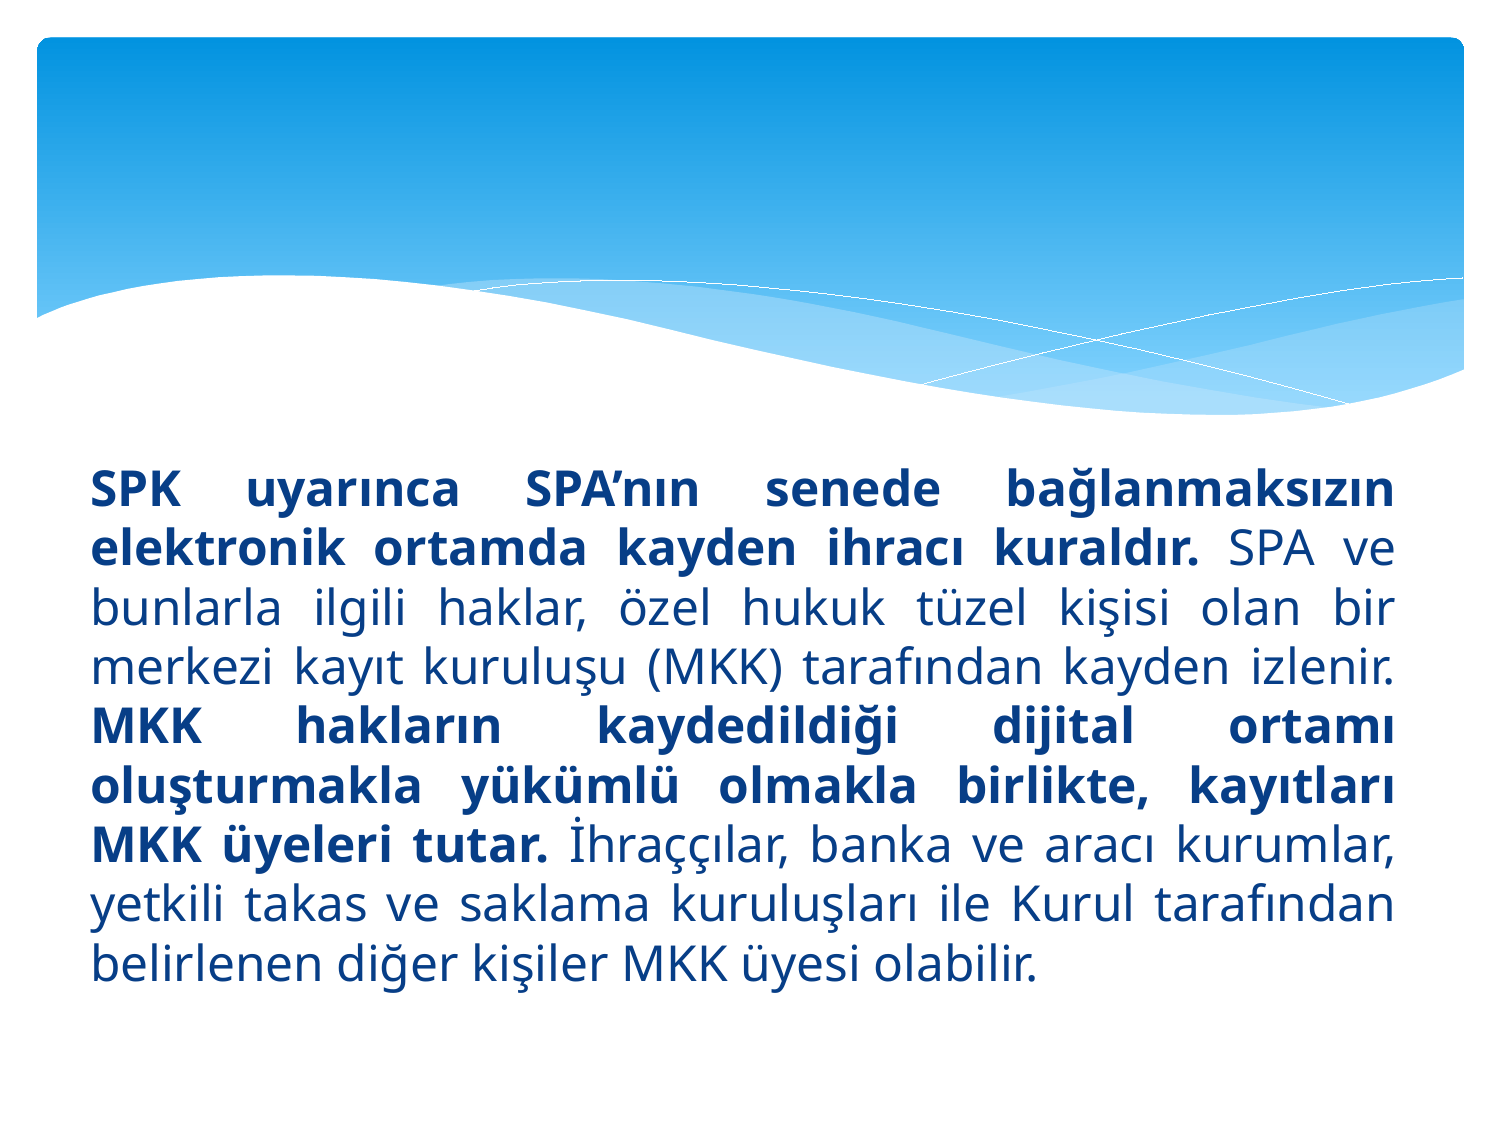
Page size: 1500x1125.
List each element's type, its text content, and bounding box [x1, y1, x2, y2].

list SPK uyarınca SPA’nın senede bağlanmaksızın elektronik ortamda kayden ihracı kuraldır. SPA ve bunlarla ilgili haklar, özel hukuk tüzel kişisi olan bir merkezi kayıt kuruluşu (MKK) tarafından kayden izlenir. MKK hakların kaydedildiği dijital ortamı oluşturmakla yükümlü olmakla birlikte, kayıtları MKK üyeleri tutar. İhraççılar, banka ve aracı kurumlar, yetkili takas ve saklama kuruluşları ile Kurul tarafından belirlenen diğer kişiler MKK üyesi olabilir. [75, 172, 1412, 1005]
